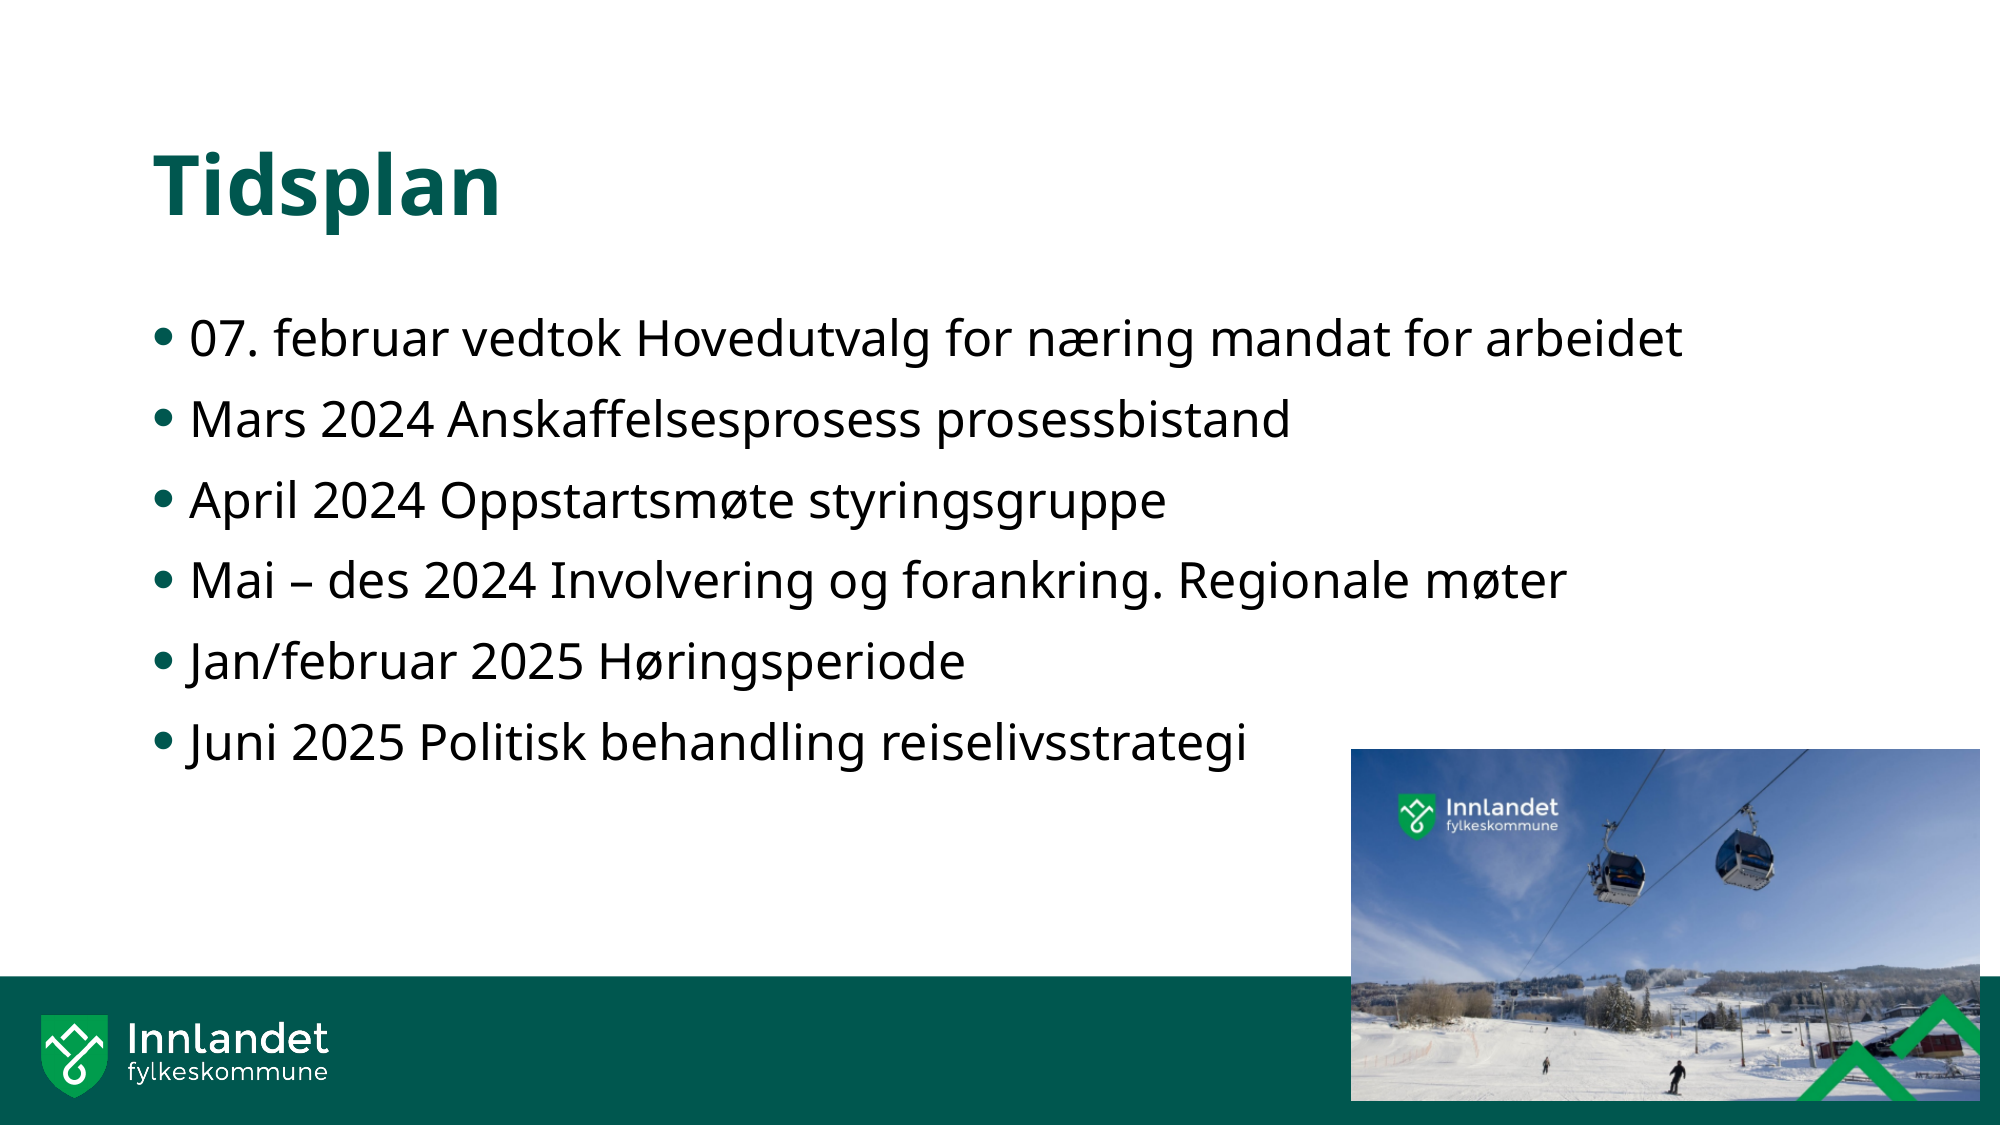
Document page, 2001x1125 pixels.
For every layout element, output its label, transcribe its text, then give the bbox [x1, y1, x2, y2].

title Tidsplan [137, 102, 1863, 275]
picture [1351, 749, 1980, 1101]
picture [21, 987, 352, 1122]
list 07. februar vedtok Hovedutvalg for næring mandat for arbeidet Mars 2024 Anskaffelsesprosess prosessbistand April 2024 Oppstartsmøte styringsgruppe Mai – des 2024 Involvering og forankring. Regionale møter Jan/februar 2025 Høringsperiode Juni 2025 Politisk behandling reiselivsstrategi [137, 298, 1863, 884]
